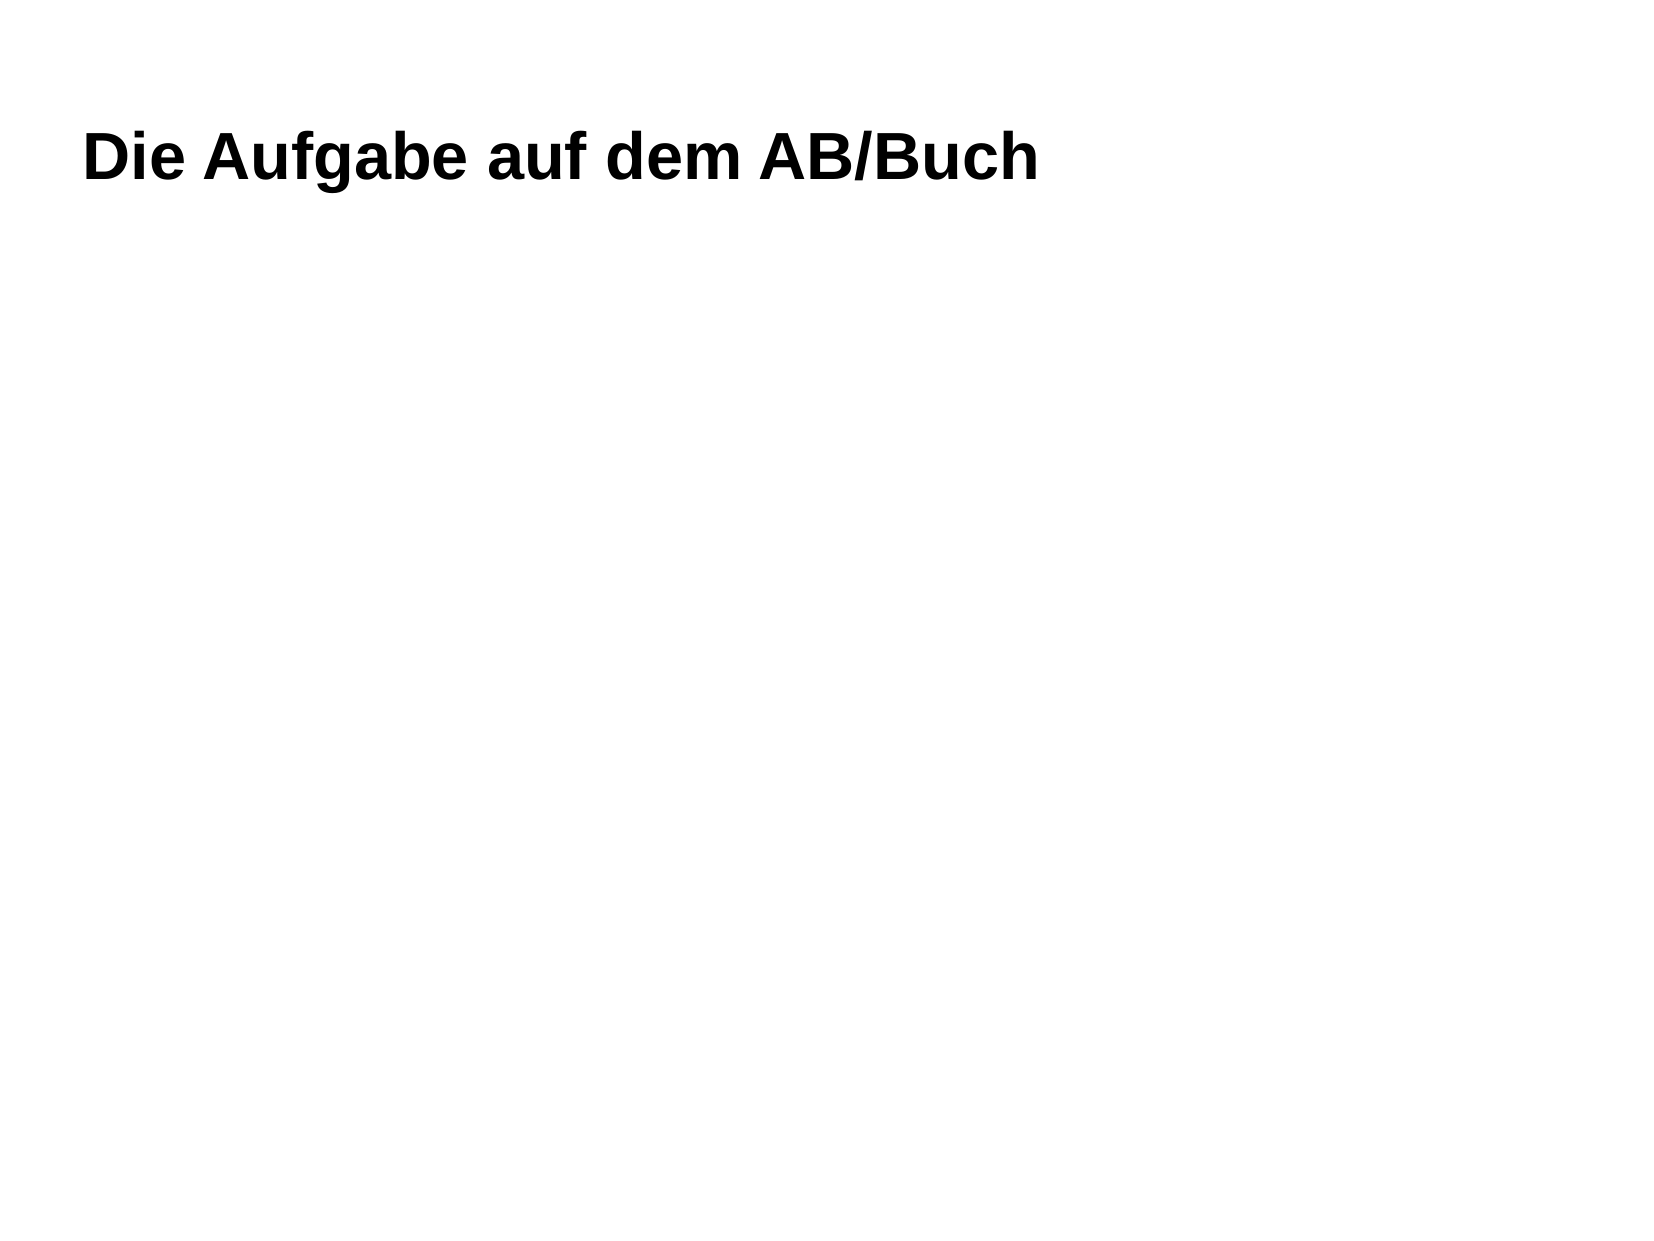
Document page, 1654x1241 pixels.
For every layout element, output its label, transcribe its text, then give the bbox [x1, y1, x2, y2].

text_box Die Aufgabe auf dem AB/Buch [82, 49, 1571, 257]
